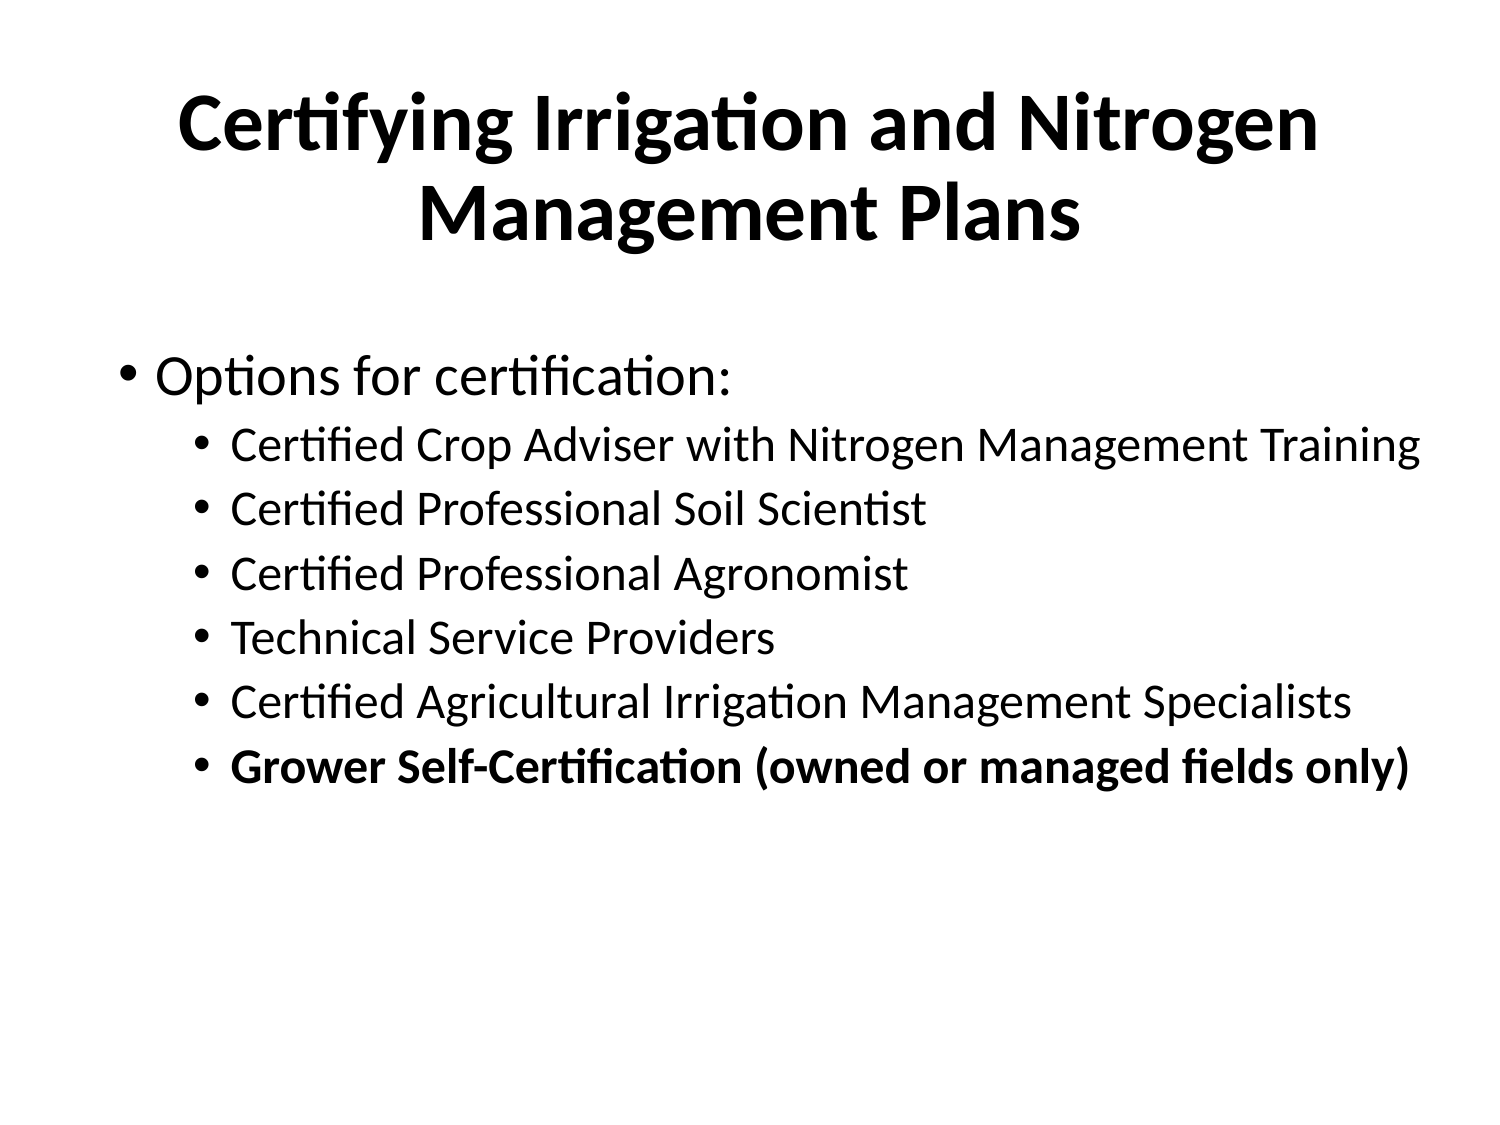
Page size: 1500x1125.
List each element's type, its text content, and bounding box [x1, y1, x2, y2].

title Certifying Irrigation and Nitrogen Management Plans [103, 59, 1397, 278]
list Options for certification: Certified Crop Adviser with Nitrogen Management Training Certified Professional Soil Scientist Certified Professional Agronomist Technical Service Providers Certified Agricultural Irrigation Management Specialists Grower Self-Certification (owned or managed fields only) [103, 337, 1450, 1052]
